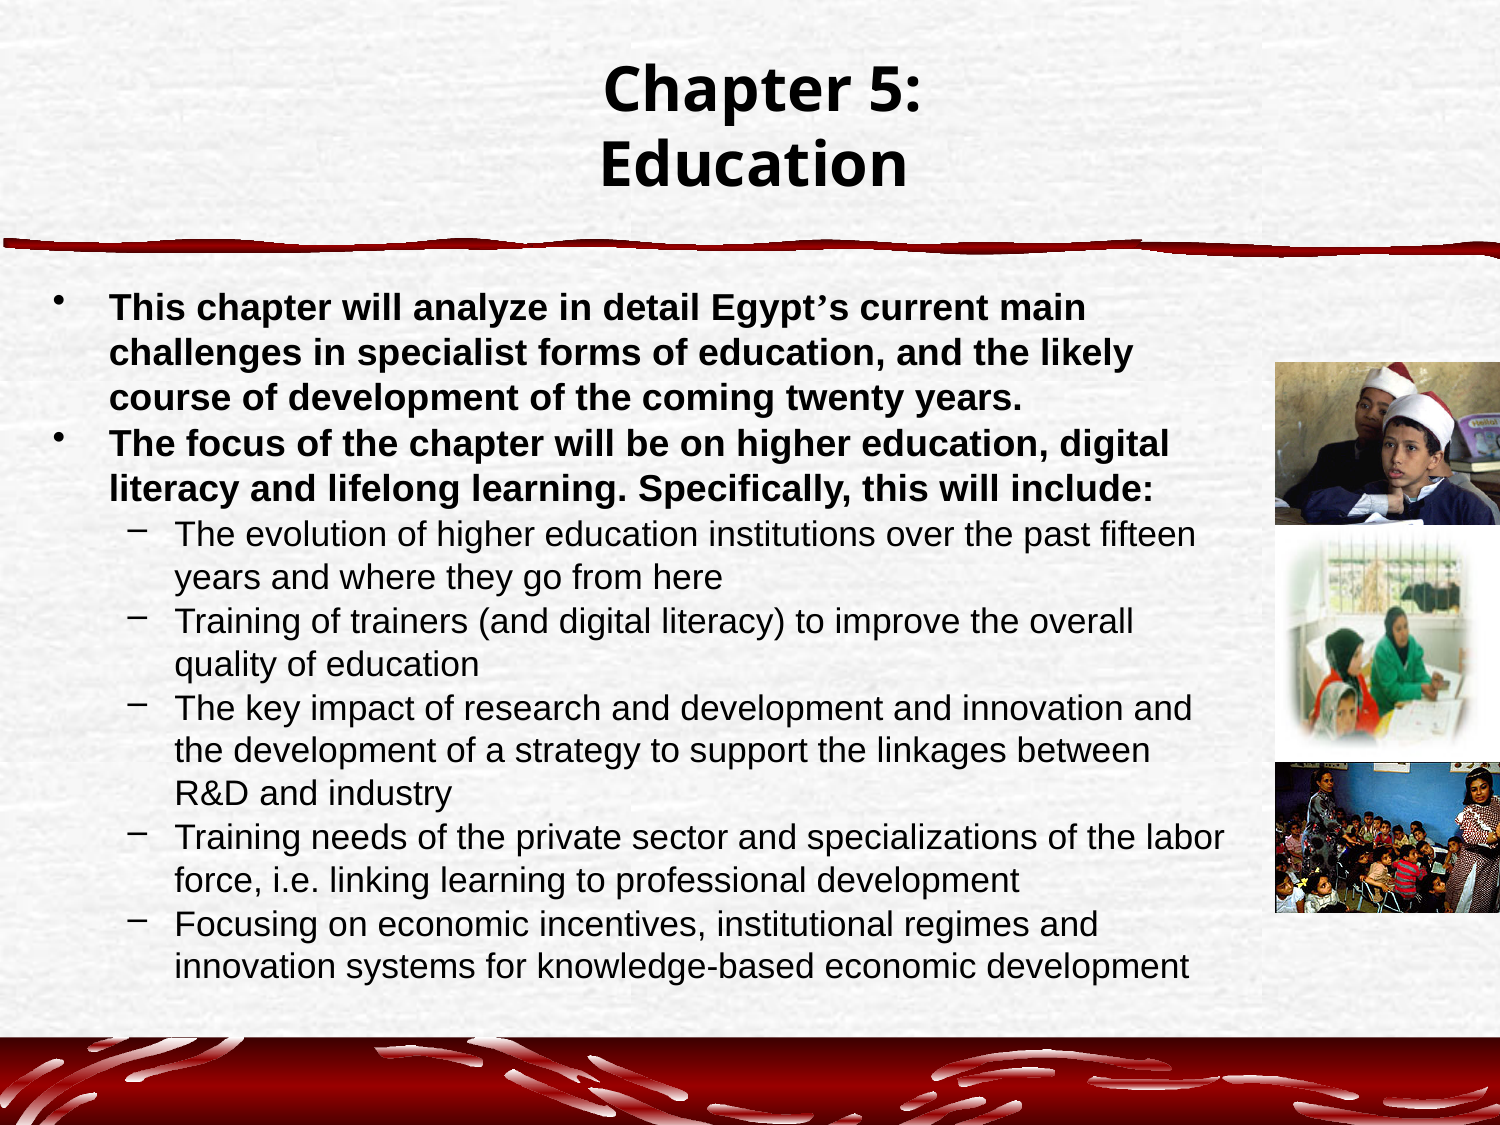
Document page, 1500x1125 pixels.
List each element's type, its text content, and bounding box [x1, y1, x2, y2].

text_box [0, 1037, 1500, 1125]
picture [0, 0, 1500, 1037]
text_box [3, 237, 1500, 261]
list This chapter will analyze in detail Egypt’s current main challenges in specialist forms of education, and the likely course of development of the coming twenty years. The focus of the chapter will be on higher education, digital literacy and lifelong learning. Specifically, this will include: The evolution of higher education institutions over the past fifteen years and where they go from here Training of trainers (and digital literacy) to improve the overall quality of education The key impact of research and development and innovation and the development of a strategy to support the linkages between R&D and industry Training needs of the private sector and specializations of the labor force, i.e. linking learning to professional development Focusing on economic incentives, institutional regimes and innovation systems for knowledge-based economic development [37, 274, 1251, 1001]
title Chapter 5: Education [24, 62, 1500, 187]
